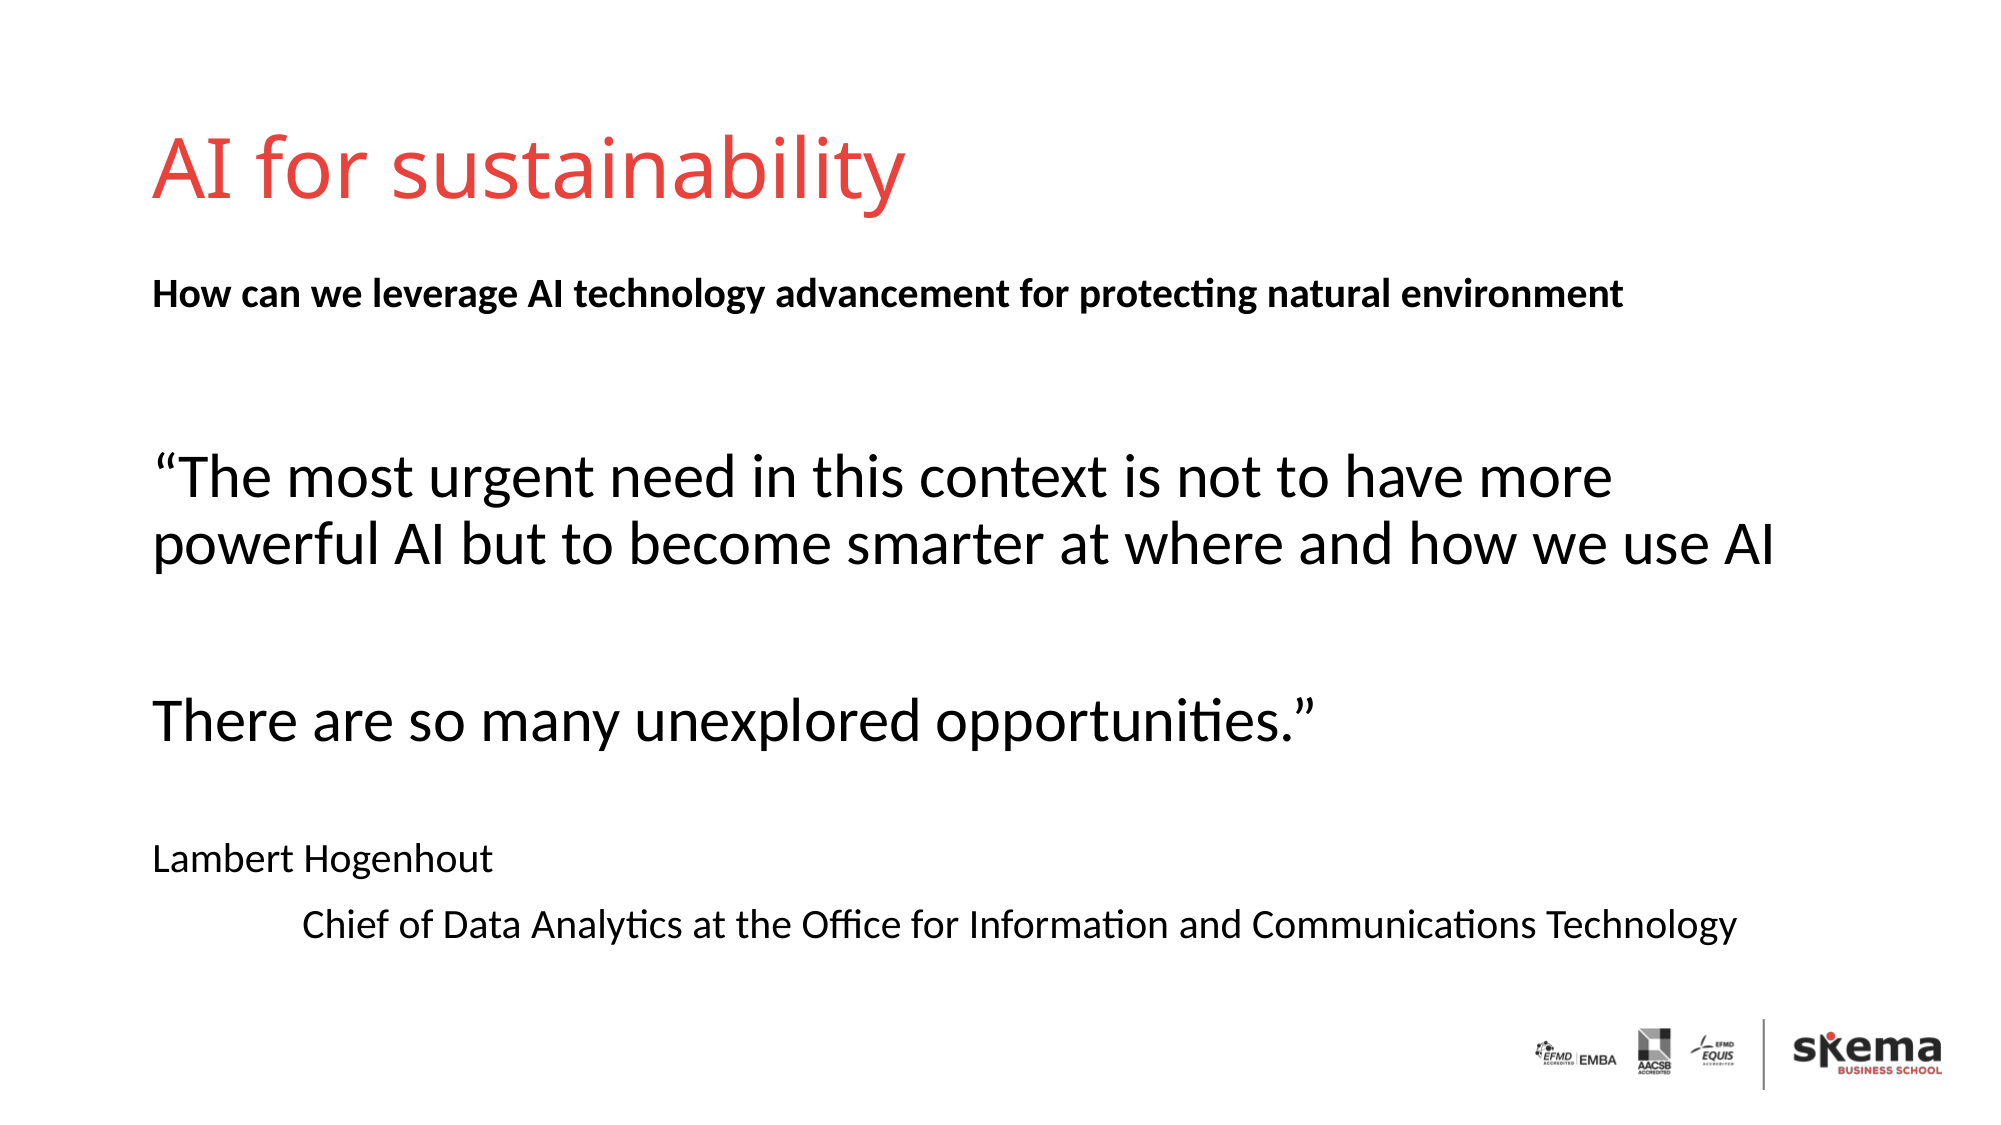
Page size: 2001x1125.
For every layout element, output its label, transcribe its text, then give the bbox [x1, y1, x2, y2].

list “The most urgent need in this context is not to have more powerful AI but to become smarter at where and how we use AI There are so many unexplored opportunities.” Lambert Hogenhout Chief of Data Analytics at the Office for Information and Communications Technology [137, 370, 1854, 954]
list How can we leverage AI technology advancement for protecting natural environment [137, 264, 1854, 331]
picture [1535, 1019, 1942, 1090]
title AI for sustainability [137, 110, 1854, 225]
